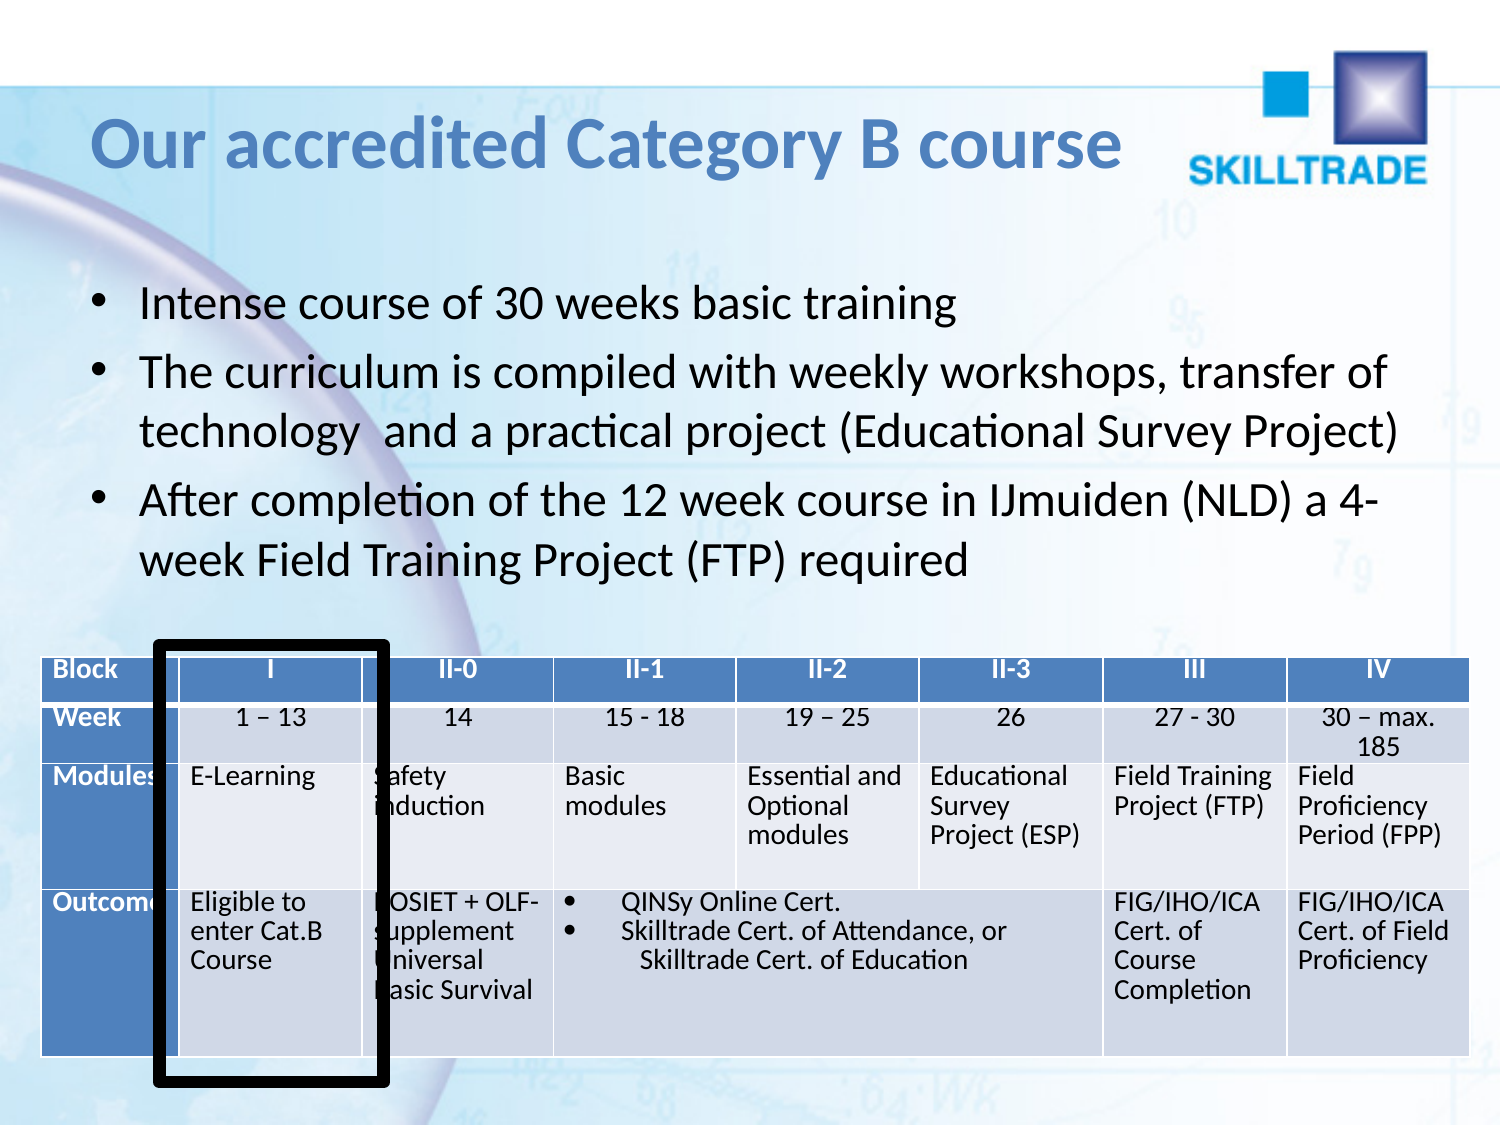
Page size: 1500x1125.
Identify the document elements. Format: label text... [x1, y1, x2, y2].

title Our accredited Category B course [75, 45, 1425, 233]
table_cell 15 - 18 [554, 708, 735, 763]
picture [0, 0, 1500, 1125]
table_header II-3 [920, 658, 1102, 702]
table_header II-0 [384, 658, 553, 702]
table_cell Educational Survey Project (ESP) [920, 764, 1102, 889]
table_cell Safety induction [384, 764, 553, 889]
table_cell FIG/IHO/ICA Cert. of Field Proficiency [1288, 890, 1469, 1056]
table_cell Outcome [42, 890, 159, 1056]
table_header II-2 [737, 658, 918, 702]
text_box [159, 645, 384, 1083]
table_header Block [42, 658, 159, 702]
table_cell Field Training Project (FTP) [1104, 764, 1286, 889]
table_cell 27 - 30 [1104, 708, 1286, 763]
table_cell Field Proficiency Period (FPP) [1288, 764, 1469, 889]
table_cell 26 [920, 708, 1102, 763]
table_cell BOSIET + OLF-supplement Universal Basic Survival [384, 890, 553, 1056]
table_cell Modules [42, 764, 159, 889]
table_header III [1104, 658, 1286, 702]
table_cell FIG/IHO/ICA Cert. of Course Completion [1104, 890, 1286, 1056]
table_header II-1 [554, 658, 735, 702]
list Intense course of 30 weeks basic training The curriculum is compiled with weekly workshops, transfer of technology and a practical project (Educational Survey Project) After completion of the 12 week course in IJmuiden (NLD) a 4-week Field Training Project (FTP) required [75, 262, 1425, 656]
table_cell Essential and Optional modules [737, 764, 918, 889]
table_cell Basic modules [554, 764, 735, 889]
table_cell Week [42, 708, 159, 763]
table_cell 30 – max. 185 [1288, 708, 1469, 763]
table_cell 19 – 25 [737, 708, 918, 763]
table_header IV [1288, 658, 1469, 702]
table_cell 14 [384, 708, 553, 763]
table_cell QINSy Online Cert. Skilltrade Cert. of Attendance, or Skilltrade Cert. of Education [554, 890, 1102, 1056]
